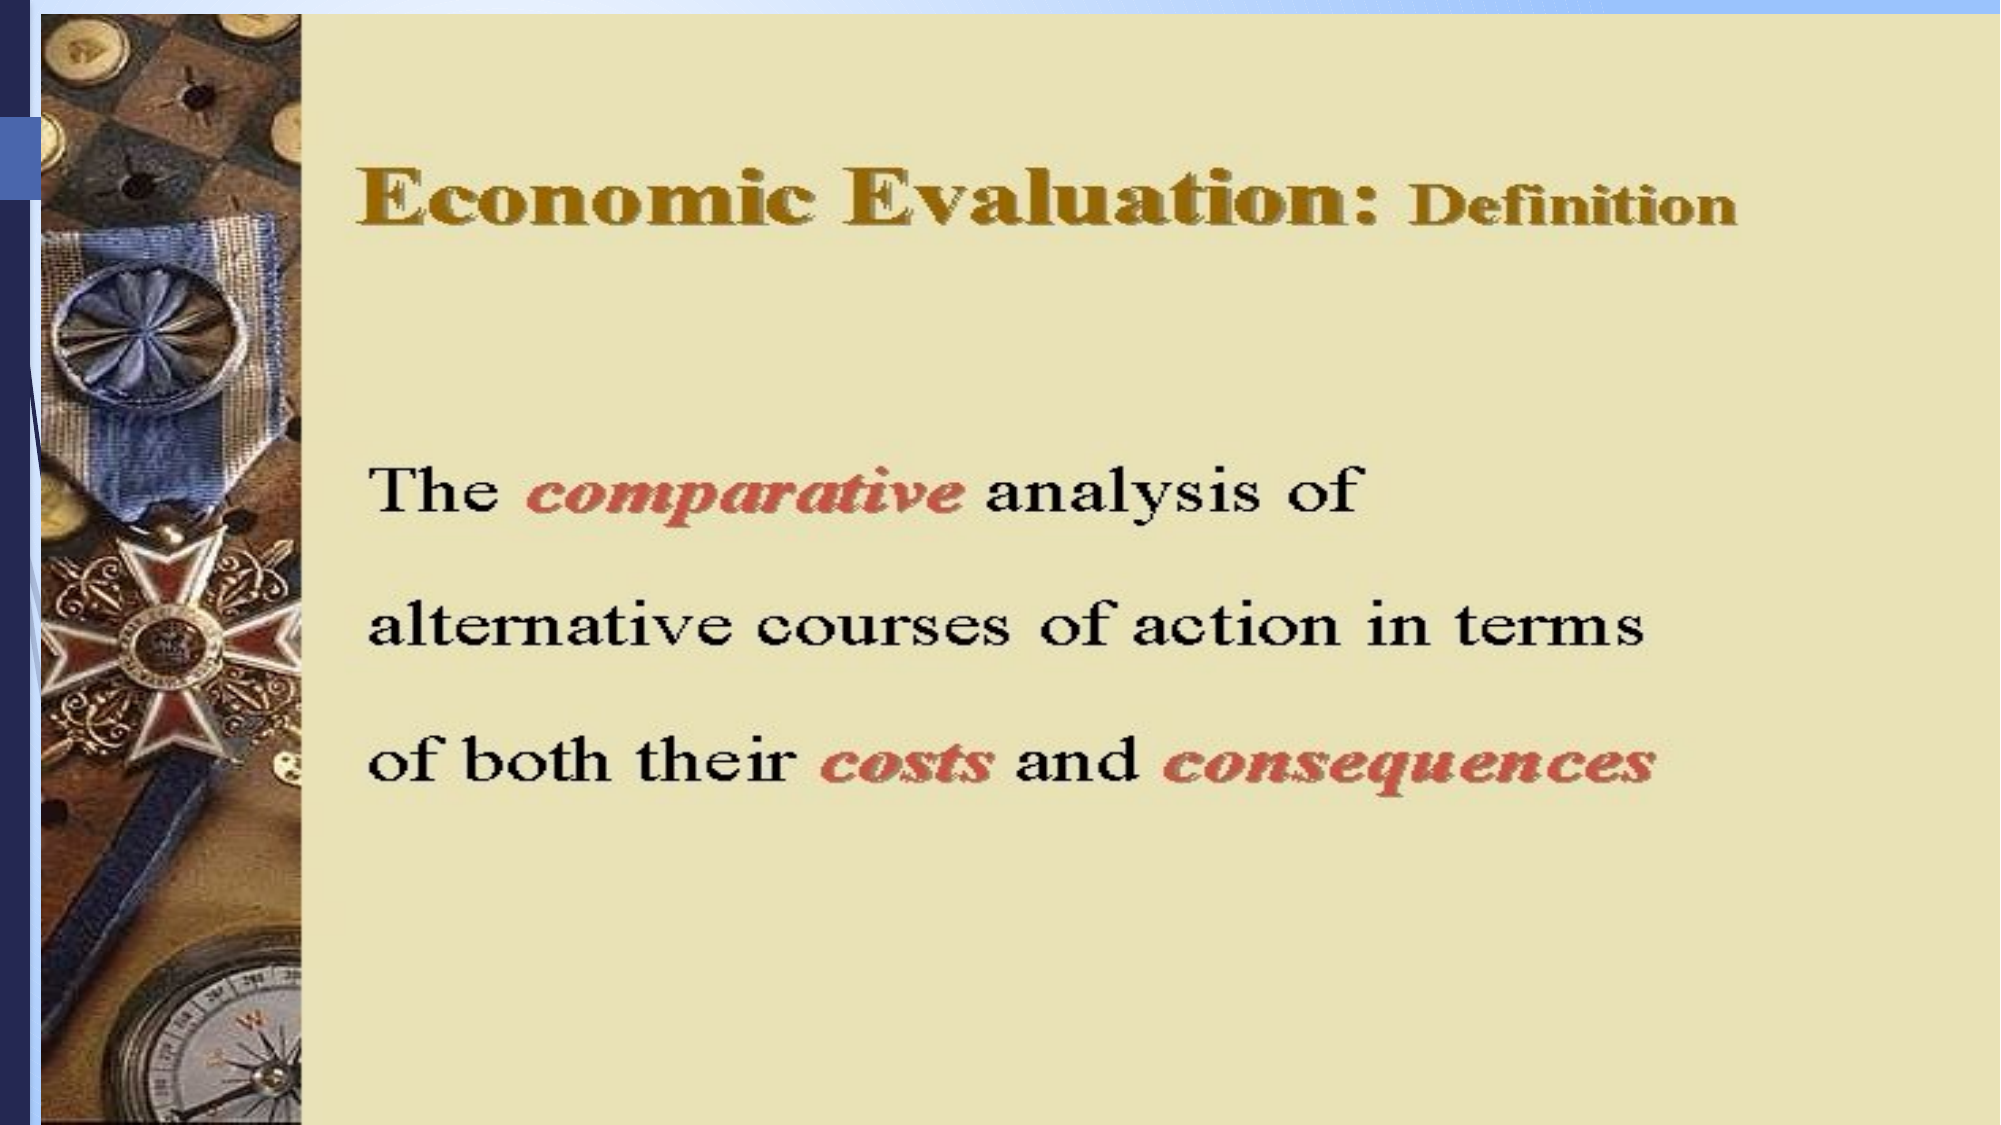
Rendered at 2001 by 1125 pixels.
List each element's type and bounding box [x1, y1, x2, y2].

list [41, 14, 2000, 1125]
